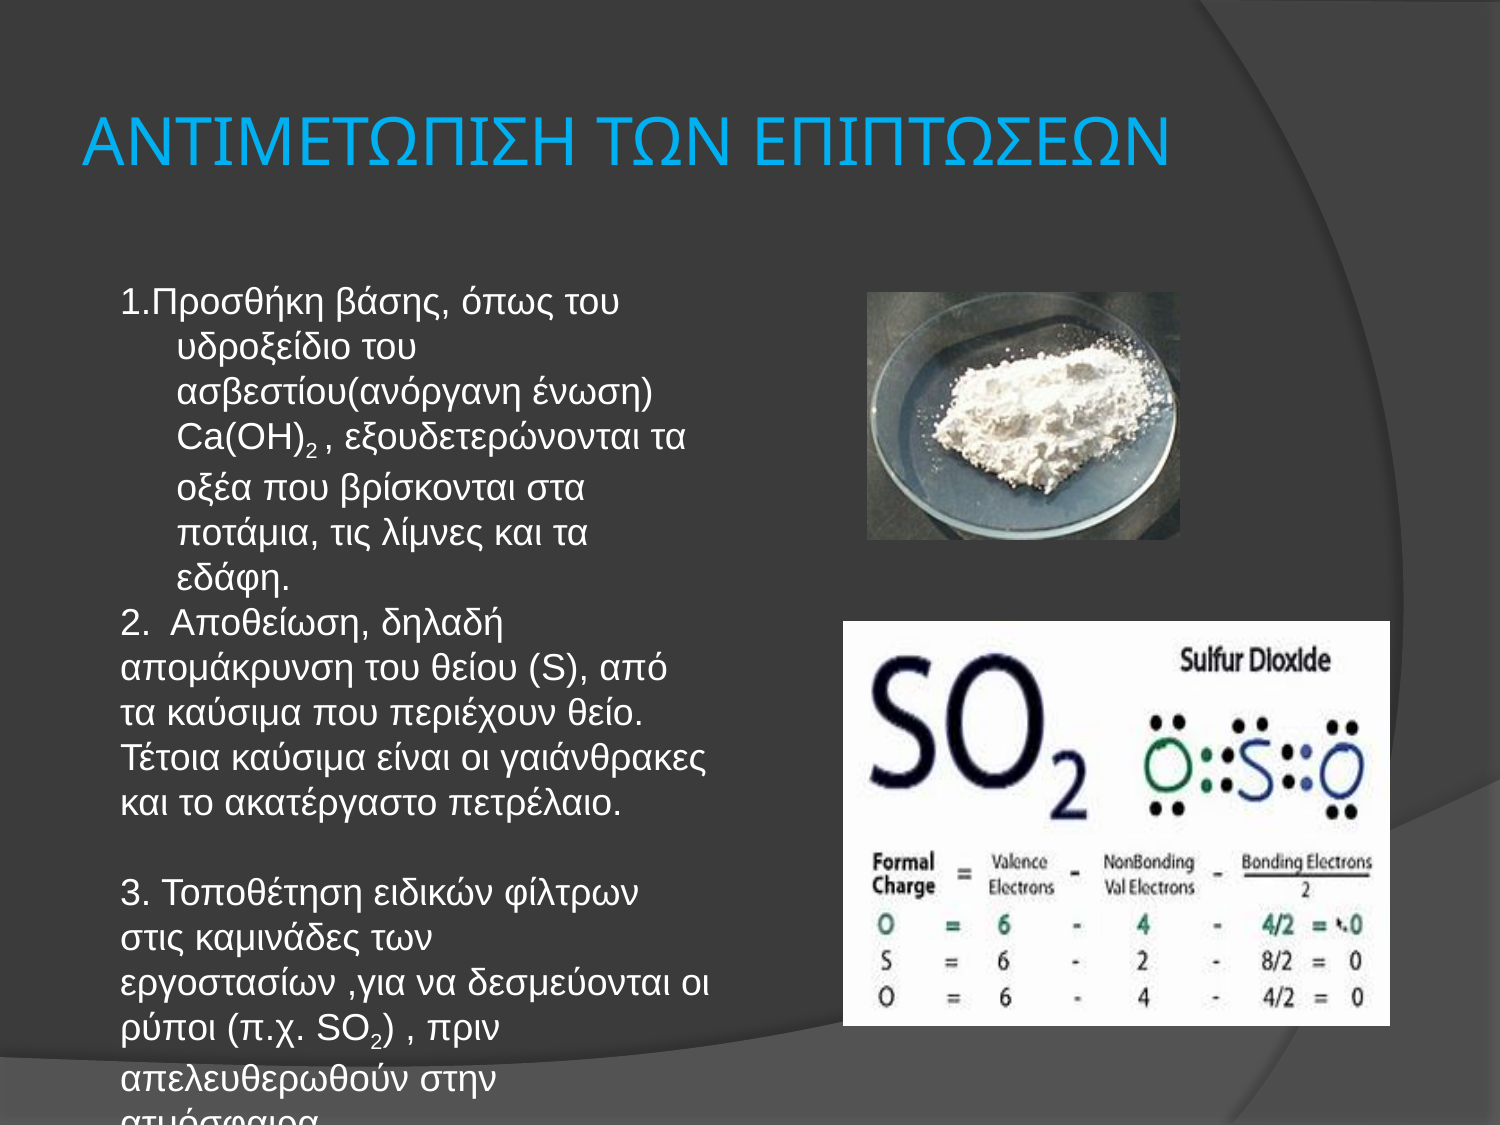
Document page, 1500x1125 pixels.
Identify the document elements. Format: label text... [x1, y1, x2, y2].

title ΑΝΤΙΜΕΤΩΠΙΣΗ ΤΩΝ ΕΠΙΠΤΩΣΕΩΝ [75, 45, 1301, 233]
picture [843, 620, 1390, 1026]
text_box 1.Προσθήκη βάσης, όπως του υδροξείδιο του ασβεστίου(ανόργανη ένωση) Ca(OH)2 , εξουδετερώνονται τα οξέα που βρίσκονται στα ποτάμια, τις λίμνες και τα εδάφη. 2. Αποθείωση, δηλαδή απομάκρυνση του θείου (S), από τα καύσιμα που περιέχουν θείο. Τέτοια καύσιμα είναι οι γαιάνθρακες και το ακατέργαστο πετρέλαιο. 3. Τοποθέτηση ειδικών φίλτρων στις καμινάδες των εργοστασίων ,για να δεσμεύονται οι ρύποι (π.χ. SO2) , πριν απελευθερωθούν στην ατμόσφαιρα. [105, 269, 727, 1125]
picture [866, 292, 1180, 540]
